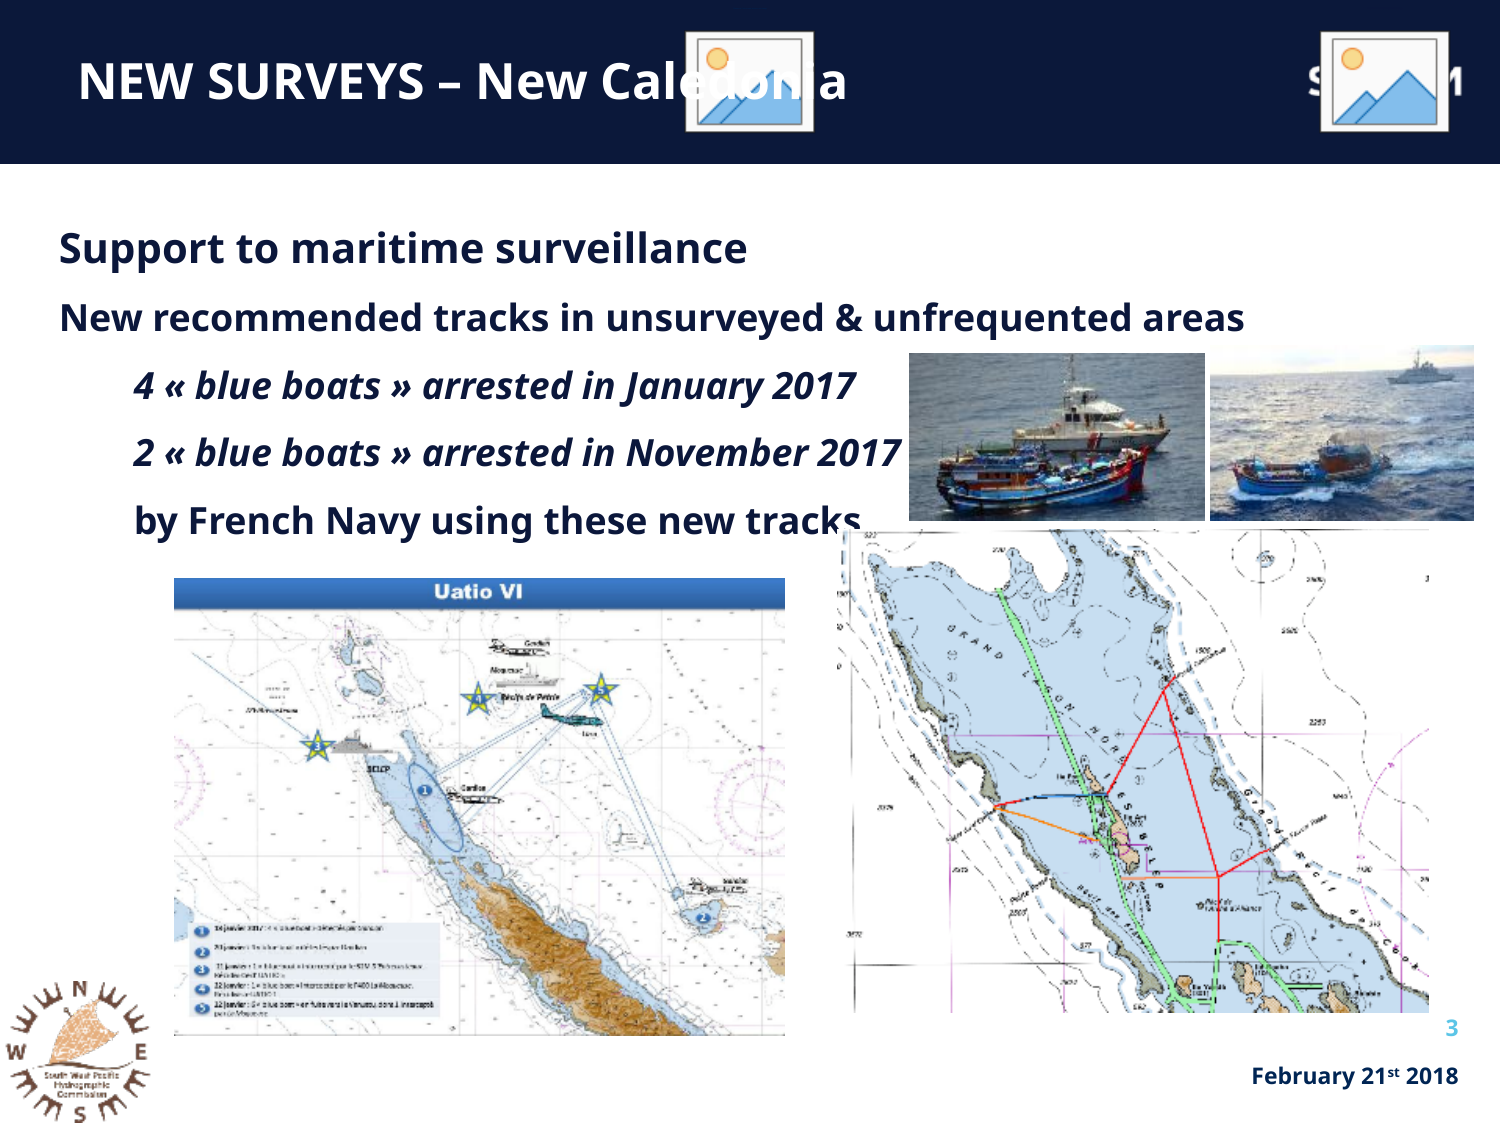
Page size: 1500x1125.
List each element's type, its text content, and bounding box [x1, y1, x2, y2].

picture [909, 353, 1205, 521]
picture [0, 0, 1500, 164]
slide_number 3 [1123, 1005, 1474, 1045]
picture [174, 577, 785, 1036]
picture [837, 528, 1429, 1014]
picture [3, 981, 152, 1123]
picture [1210, 345, 1475, 521]
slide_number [1123, 1045, 1474, 1106]
text_box Support to maritime surveillance New recommended tracks in unsurveyed & unfrequented areas 4 « blue boats » arrested in January 2017 2 « blue boats » arrested in November 2017 by French Navy using these new tracks [43, 189, 1441, 549]
